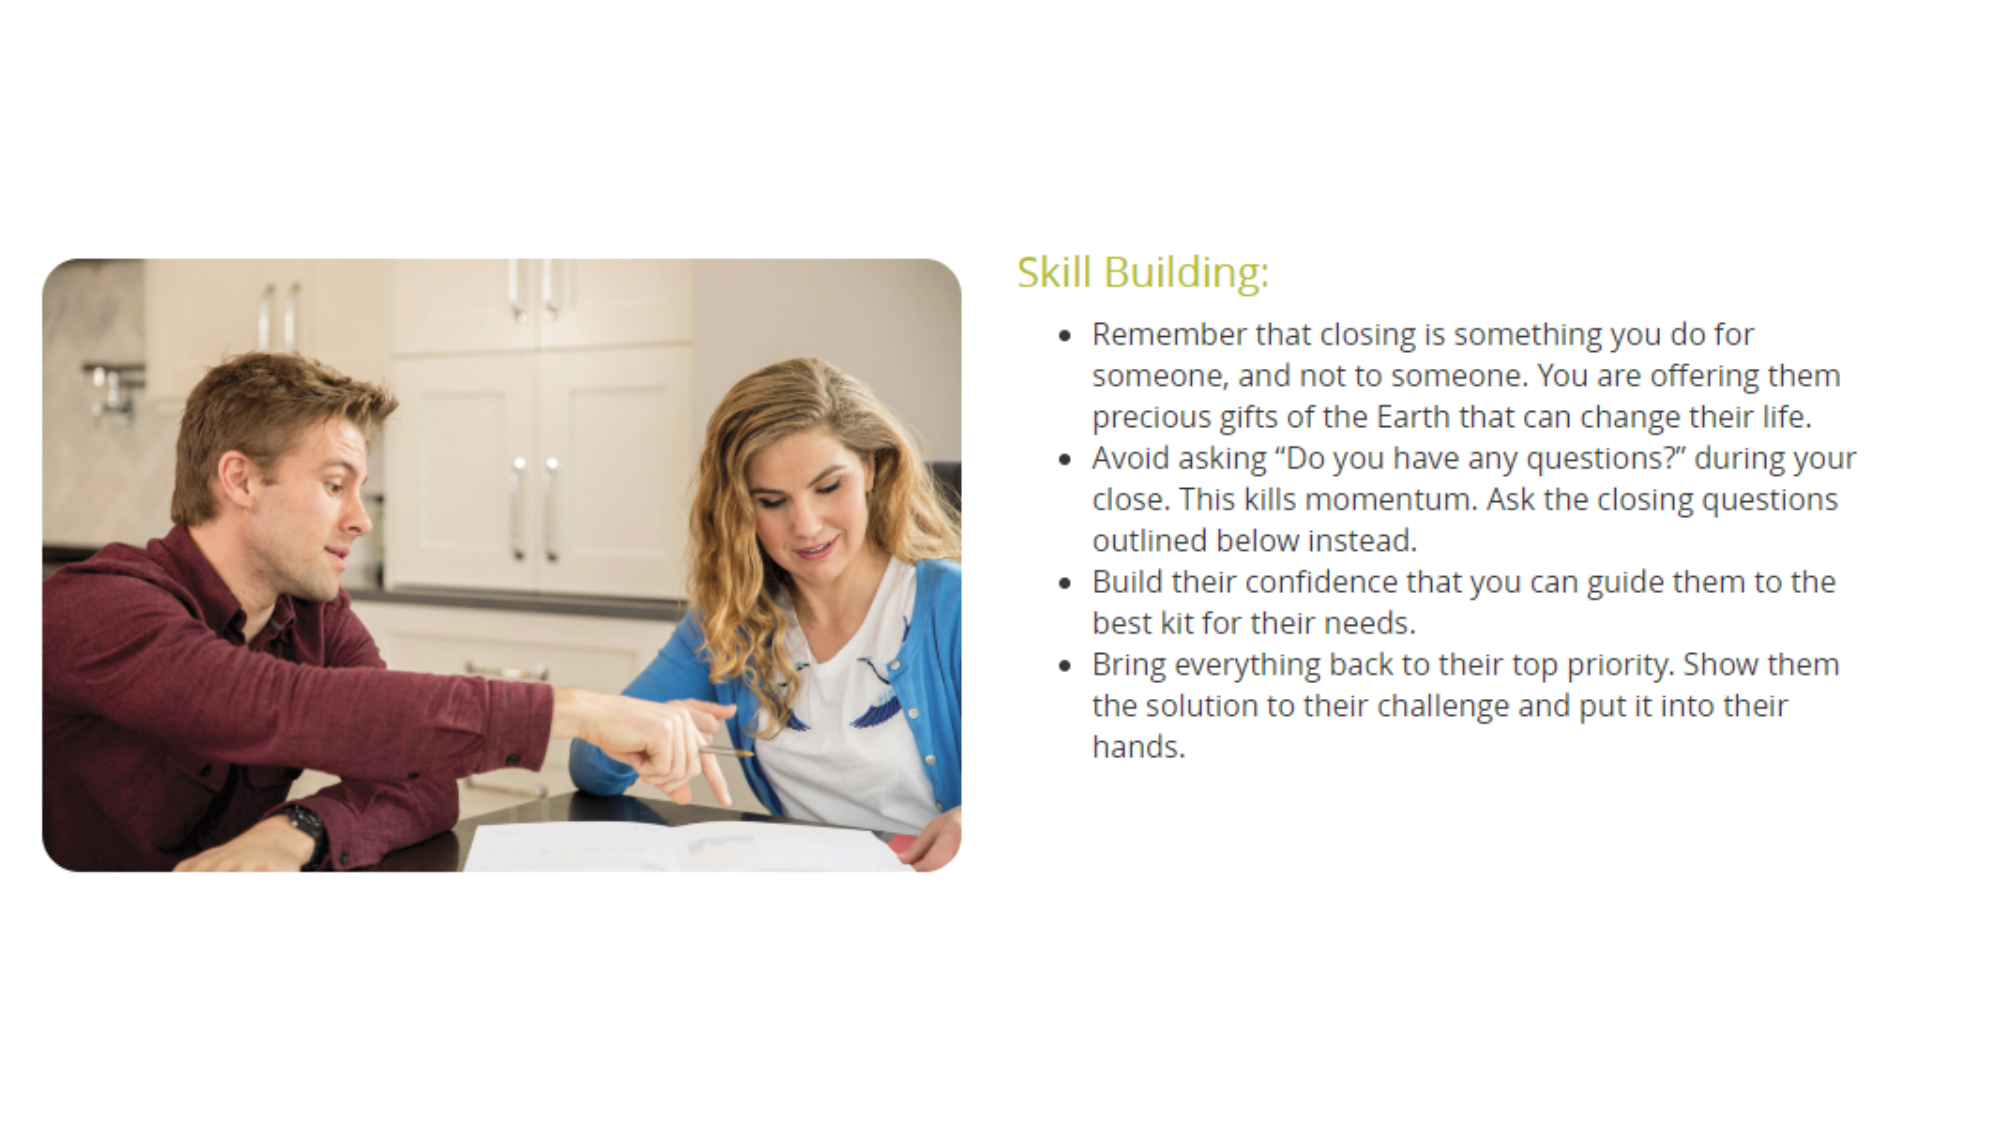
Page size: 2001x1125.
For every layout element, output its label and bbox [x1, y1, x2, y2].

picture [15, 223, 1913, 902]
